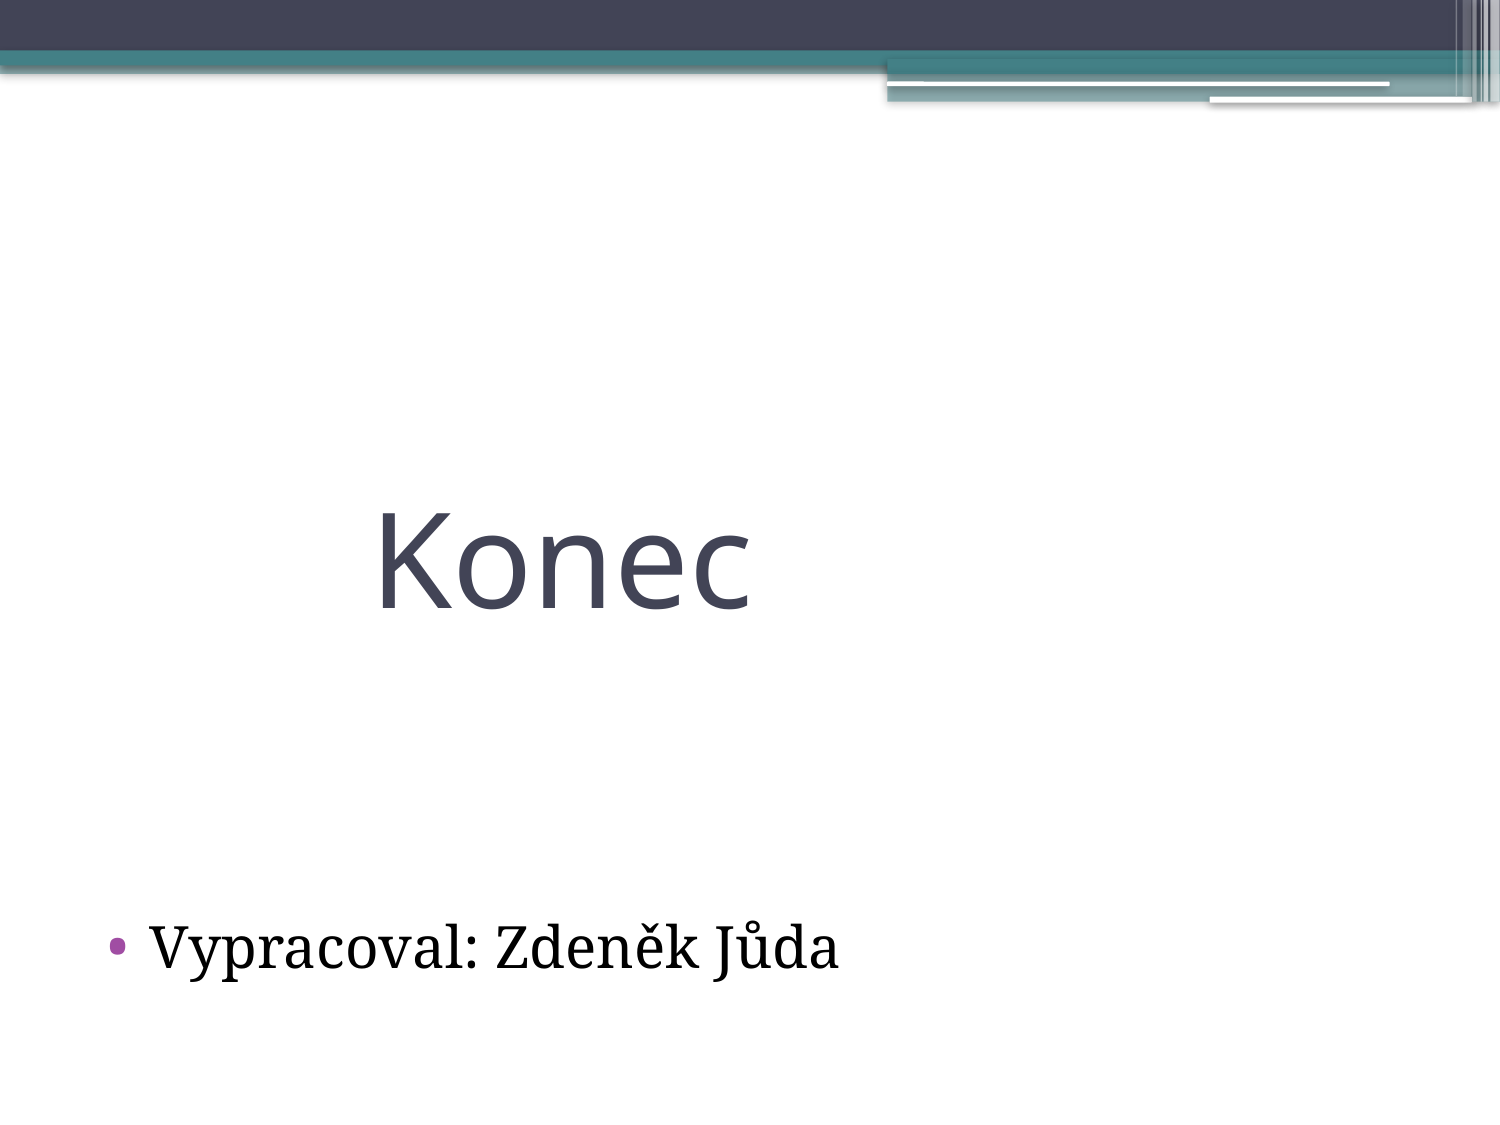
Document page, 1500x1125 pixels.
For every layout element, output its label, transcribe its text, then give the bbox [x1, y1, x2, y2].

list Vypracoval: Zdeněk Jůda [75, 368, 1425, 1079]
